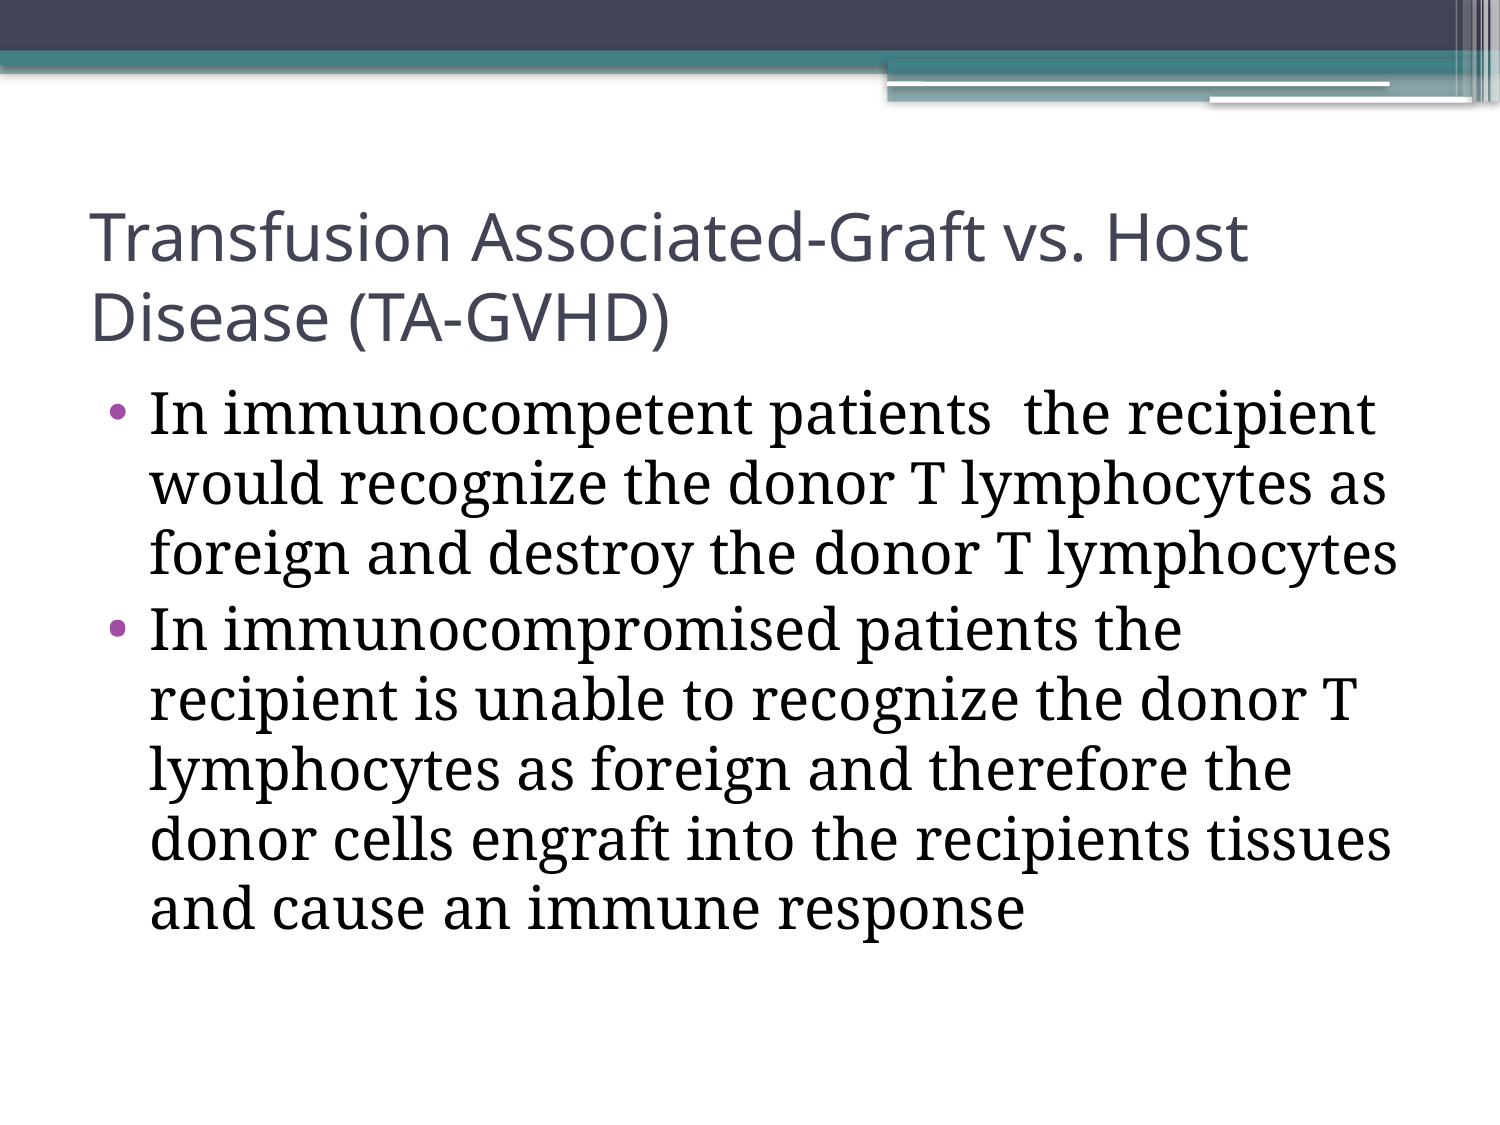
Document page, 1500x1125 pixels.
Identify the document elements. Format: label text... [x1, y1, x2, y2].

title Transfusion Associated-Graft vs. Host Disease (TA-GVHD) [75, 187, 1425, 363]
list In immunocompetent patients the recipient would recognize the donor T lymphocytes as foreign and destroy the donor T lymphocytes In immunocompromised patients the recipient is unable to recognize the donor T lymphocytes as foreign and therefore the donor cells engraft into the recipients tissues and cause an immune response [75, 368, 1425, 1079]
